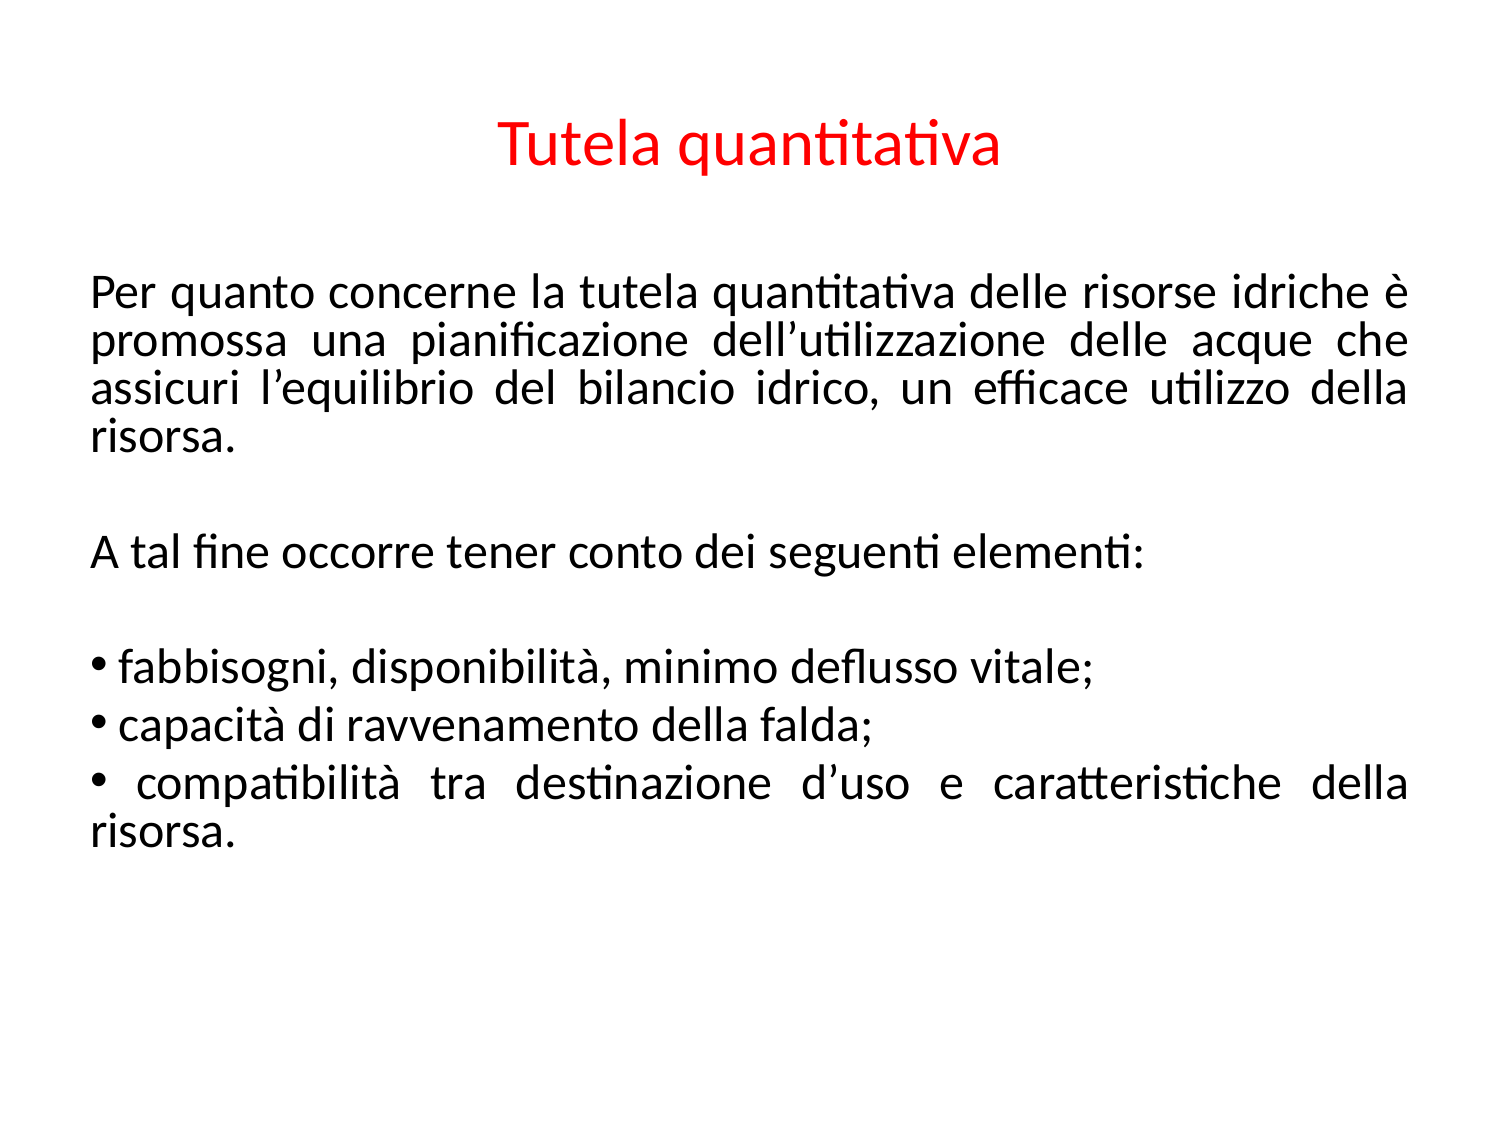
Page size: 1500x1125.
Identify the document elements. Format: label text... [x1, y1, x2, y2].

list Per quanto concerne la tutela quantitativa delle risorse idriche è promossa una pianificazione dell’utilizzazione delle acque che assicuri l’equilibrio del bilancio idrico, un efficace utilizzo della risorsa. A tal fine occorre tener conto dei seguenti elementi: fabbisogni, disponibilità, minimo deflusso vitale; capacità di ravvenamento della falda; compatibilità tra destinazione d’uso e caratteristiche della risorsa. [75, 262, 1425, 1005]
title Tutela quantitativa [75, 45, 1425, 233]
